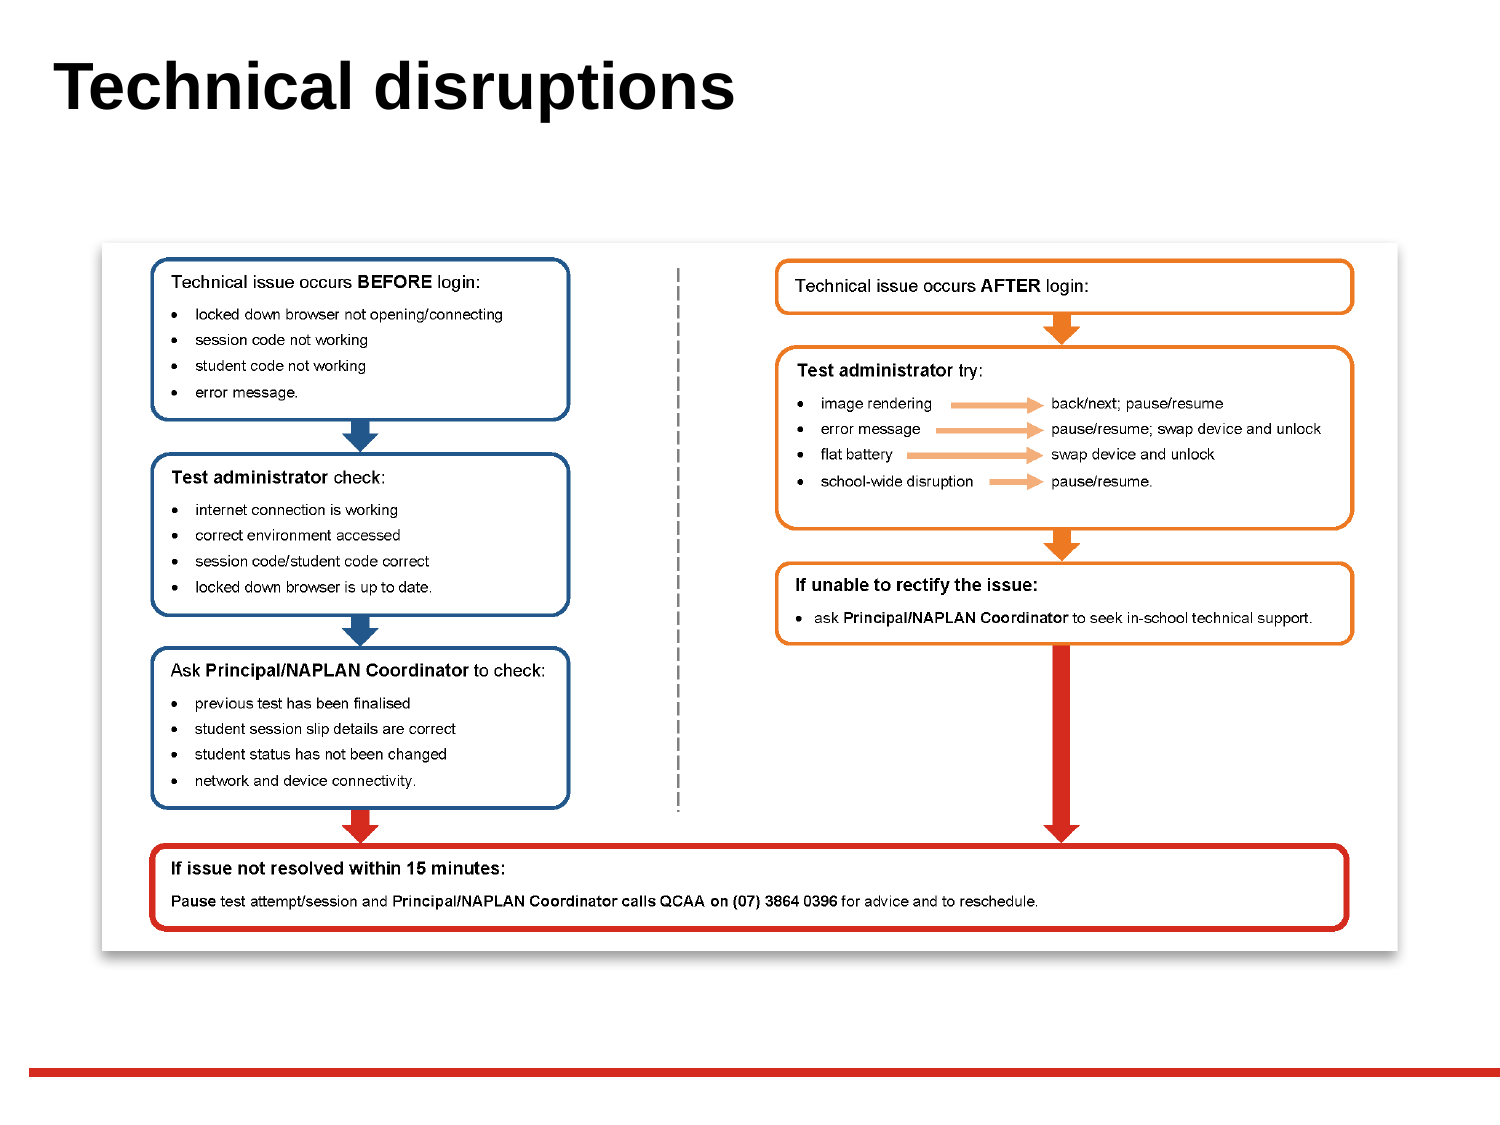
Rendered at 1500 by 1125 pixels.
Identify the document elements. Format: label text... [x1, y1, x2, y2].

picture [101, 243, 1398, 951]
title Technical disruptions [53, 42, 1447, 115]
